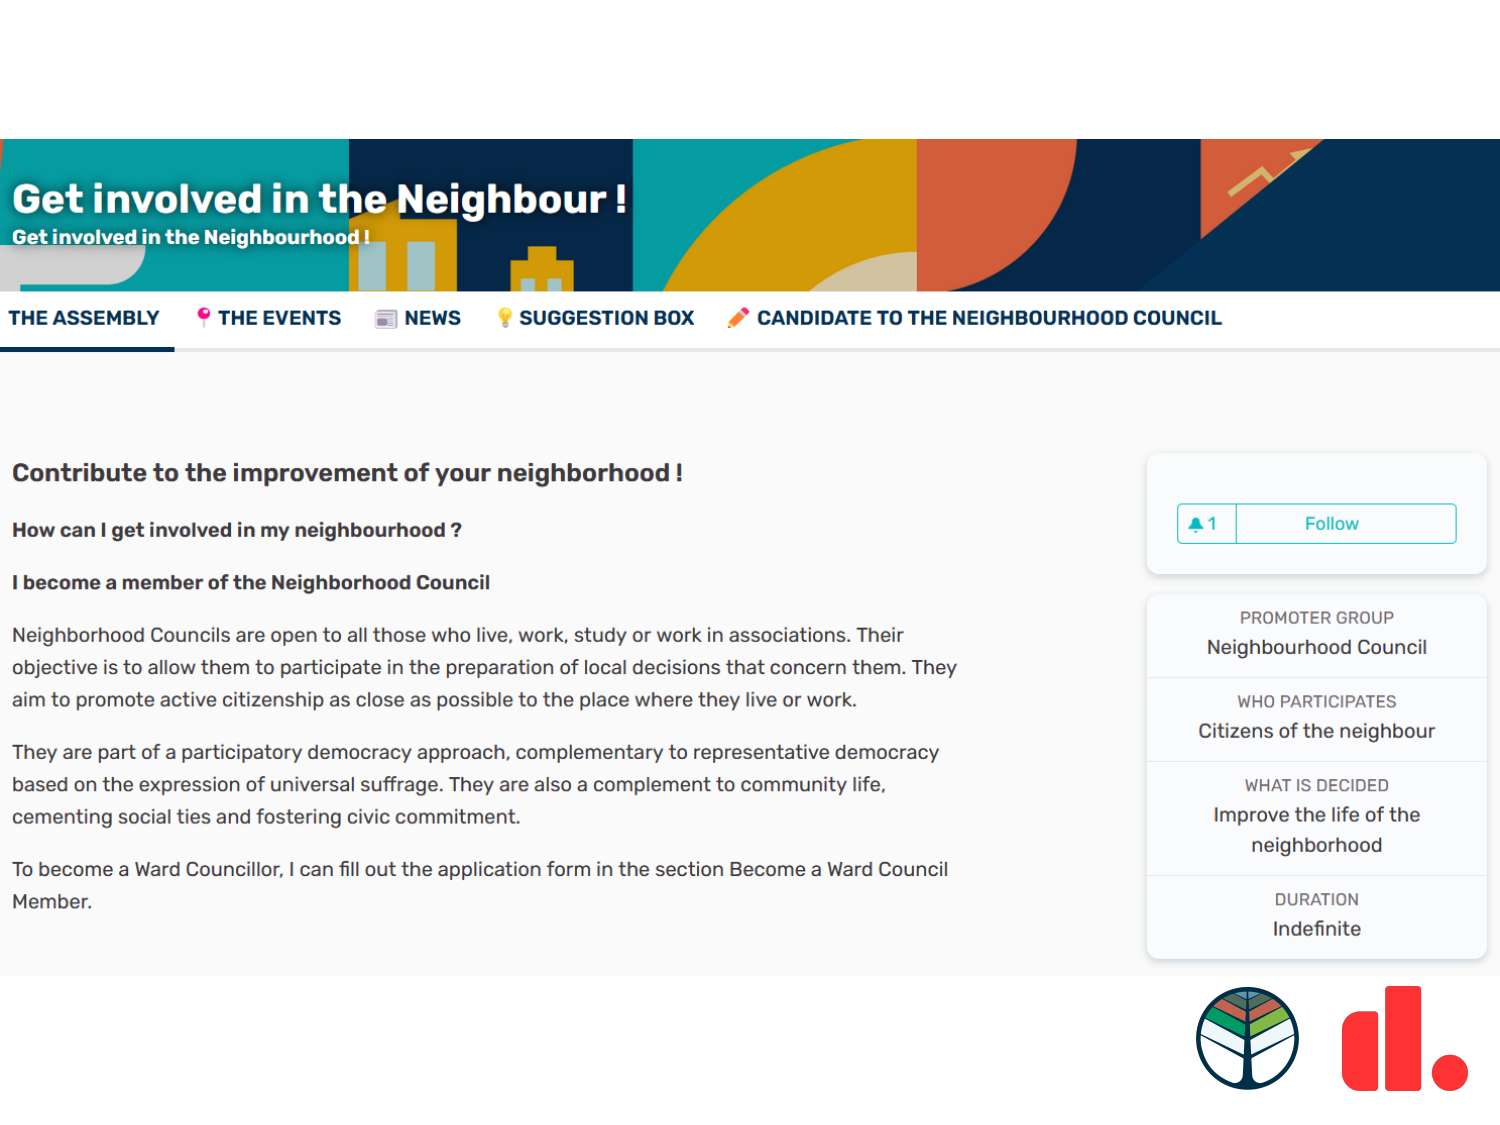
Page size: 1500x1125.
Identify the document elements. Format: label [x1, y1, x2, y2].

picture [1342, 986, 1468, 1091]
picture [0, 139, 1500, 1102]
